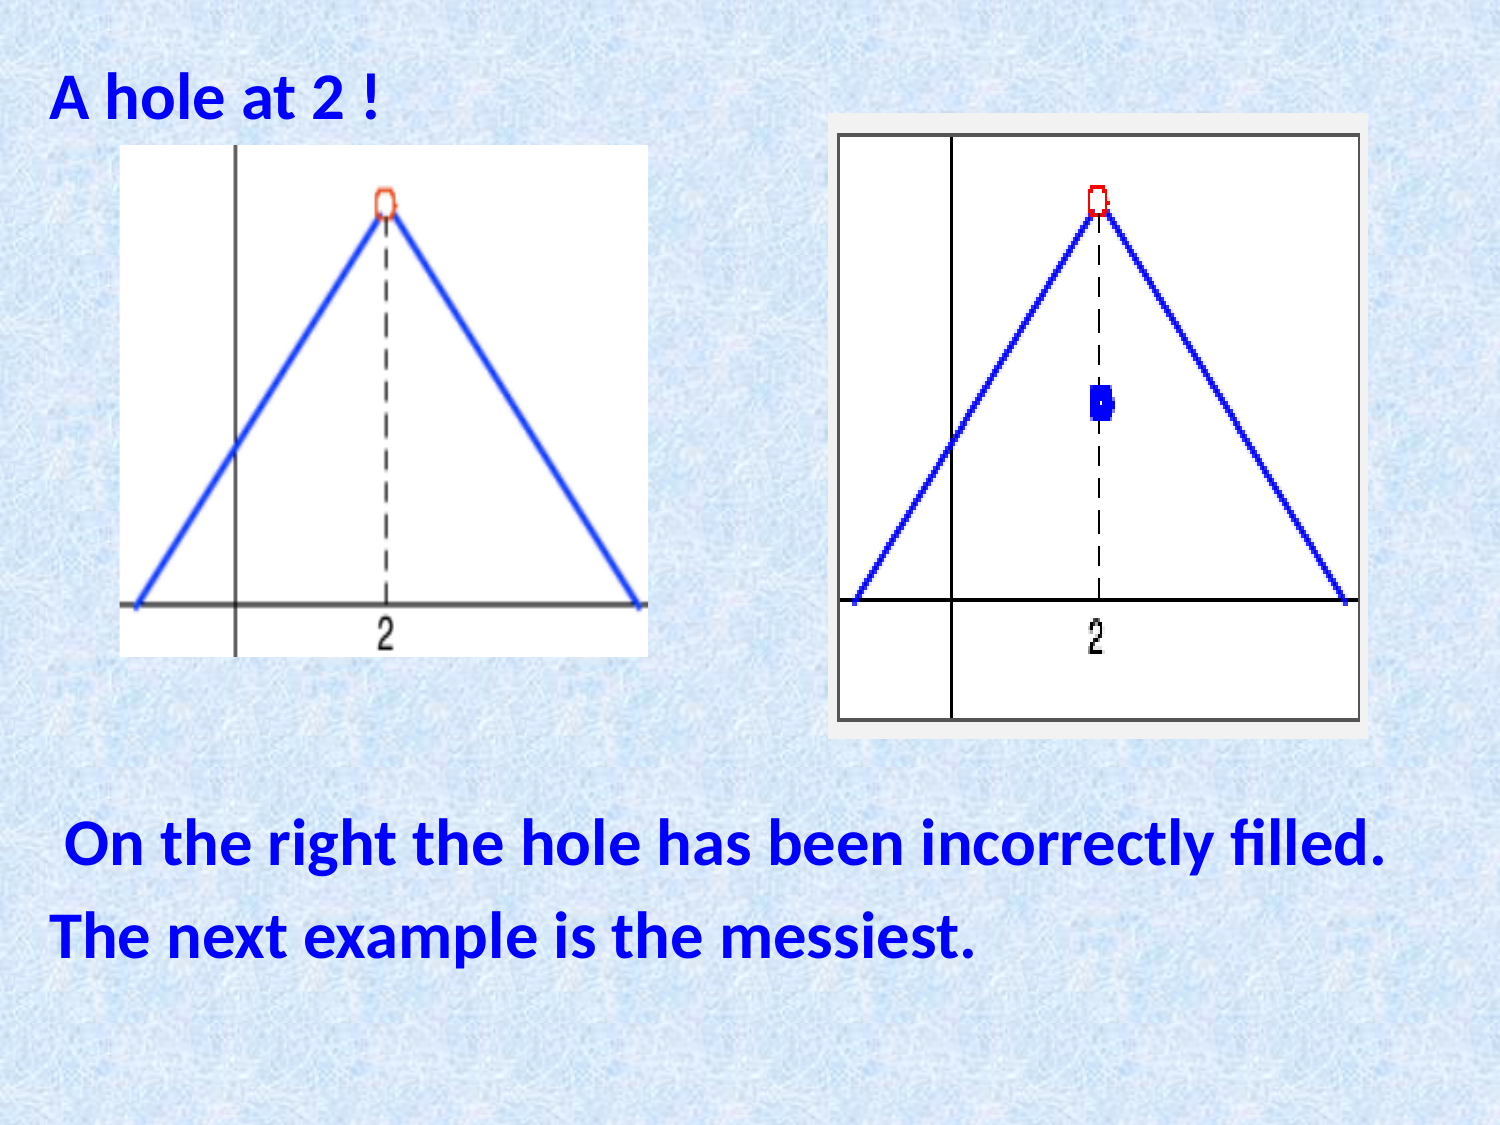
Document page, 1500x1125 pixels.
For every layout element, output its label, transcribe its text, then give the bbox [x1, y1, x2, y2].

picture [0, 0, 1500, 1125]
list A hole at 2 ! On the right the hole has been incorrectly filled. The next example is the messiest. [34, 45, 1463, 1092]
